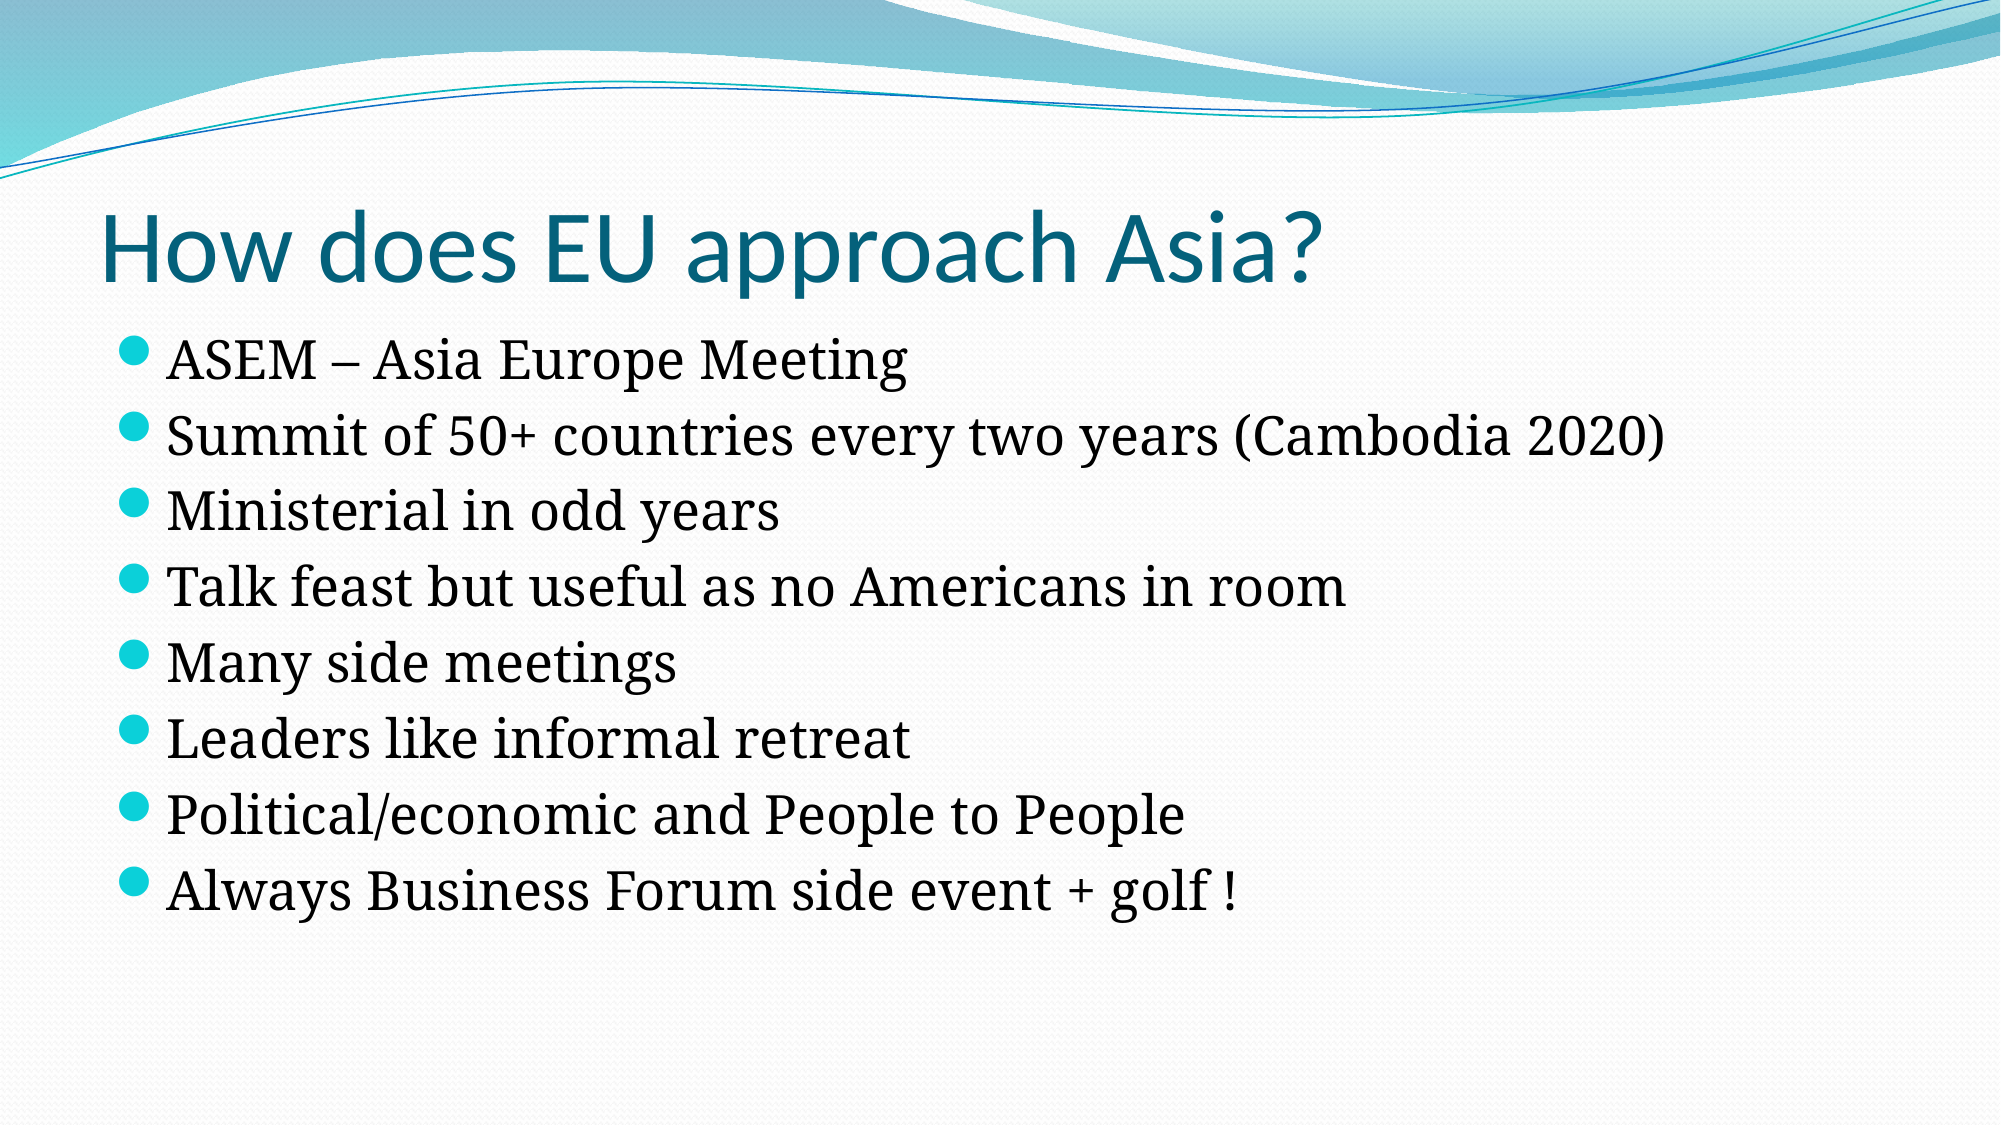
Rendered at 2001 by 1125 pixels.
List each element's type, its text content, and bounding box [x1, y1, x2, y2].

title How does EU approach Asia? [99, 115, 1900, 303]
list ASEM – Asia Europe Meeting Summit of 50+ countries every two years (Cambodia 2020) Ministerial in odd years Talk feast but useful as no Americans in room Many side meetings Leaders like informal retreat Political/economic and People to People Always Business Forum side event + golf ! [99, 317, 1900, 1038]
